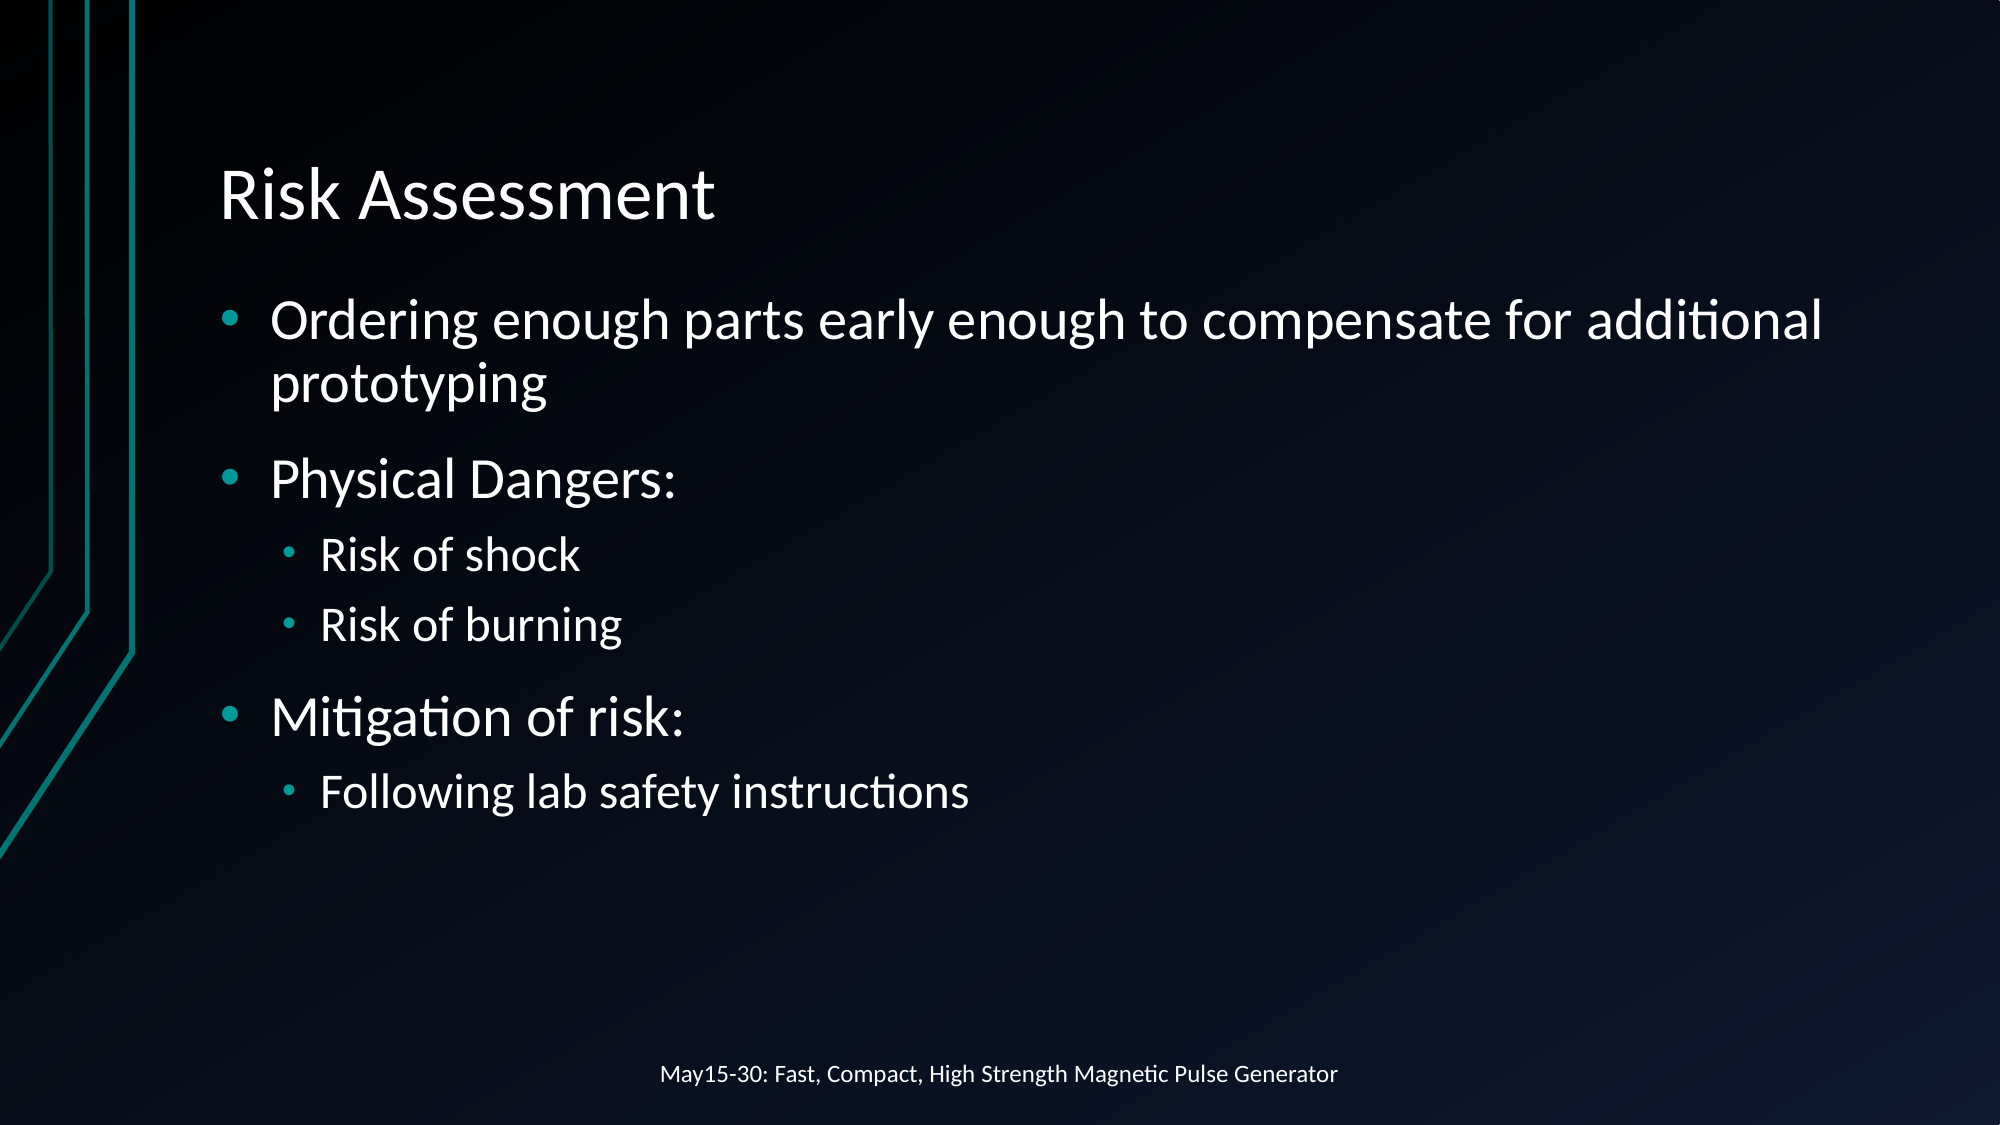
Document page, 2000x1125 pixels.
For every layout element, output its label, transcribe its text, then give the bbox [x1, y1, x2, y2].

list Ordering enough parts early enough to compensate for additional prototyping Physical Dangers: Risk of shock Risk of burning Mitigation of risk: Following lab safety instructions [199, 279, 1900, 1012]
footer May15-30: Fast, Compact, High Strength Magnetic Pulse Generator [566, 1042, 1433, 1103]
title Risk Assessment [199, 45, 1900, 246]
